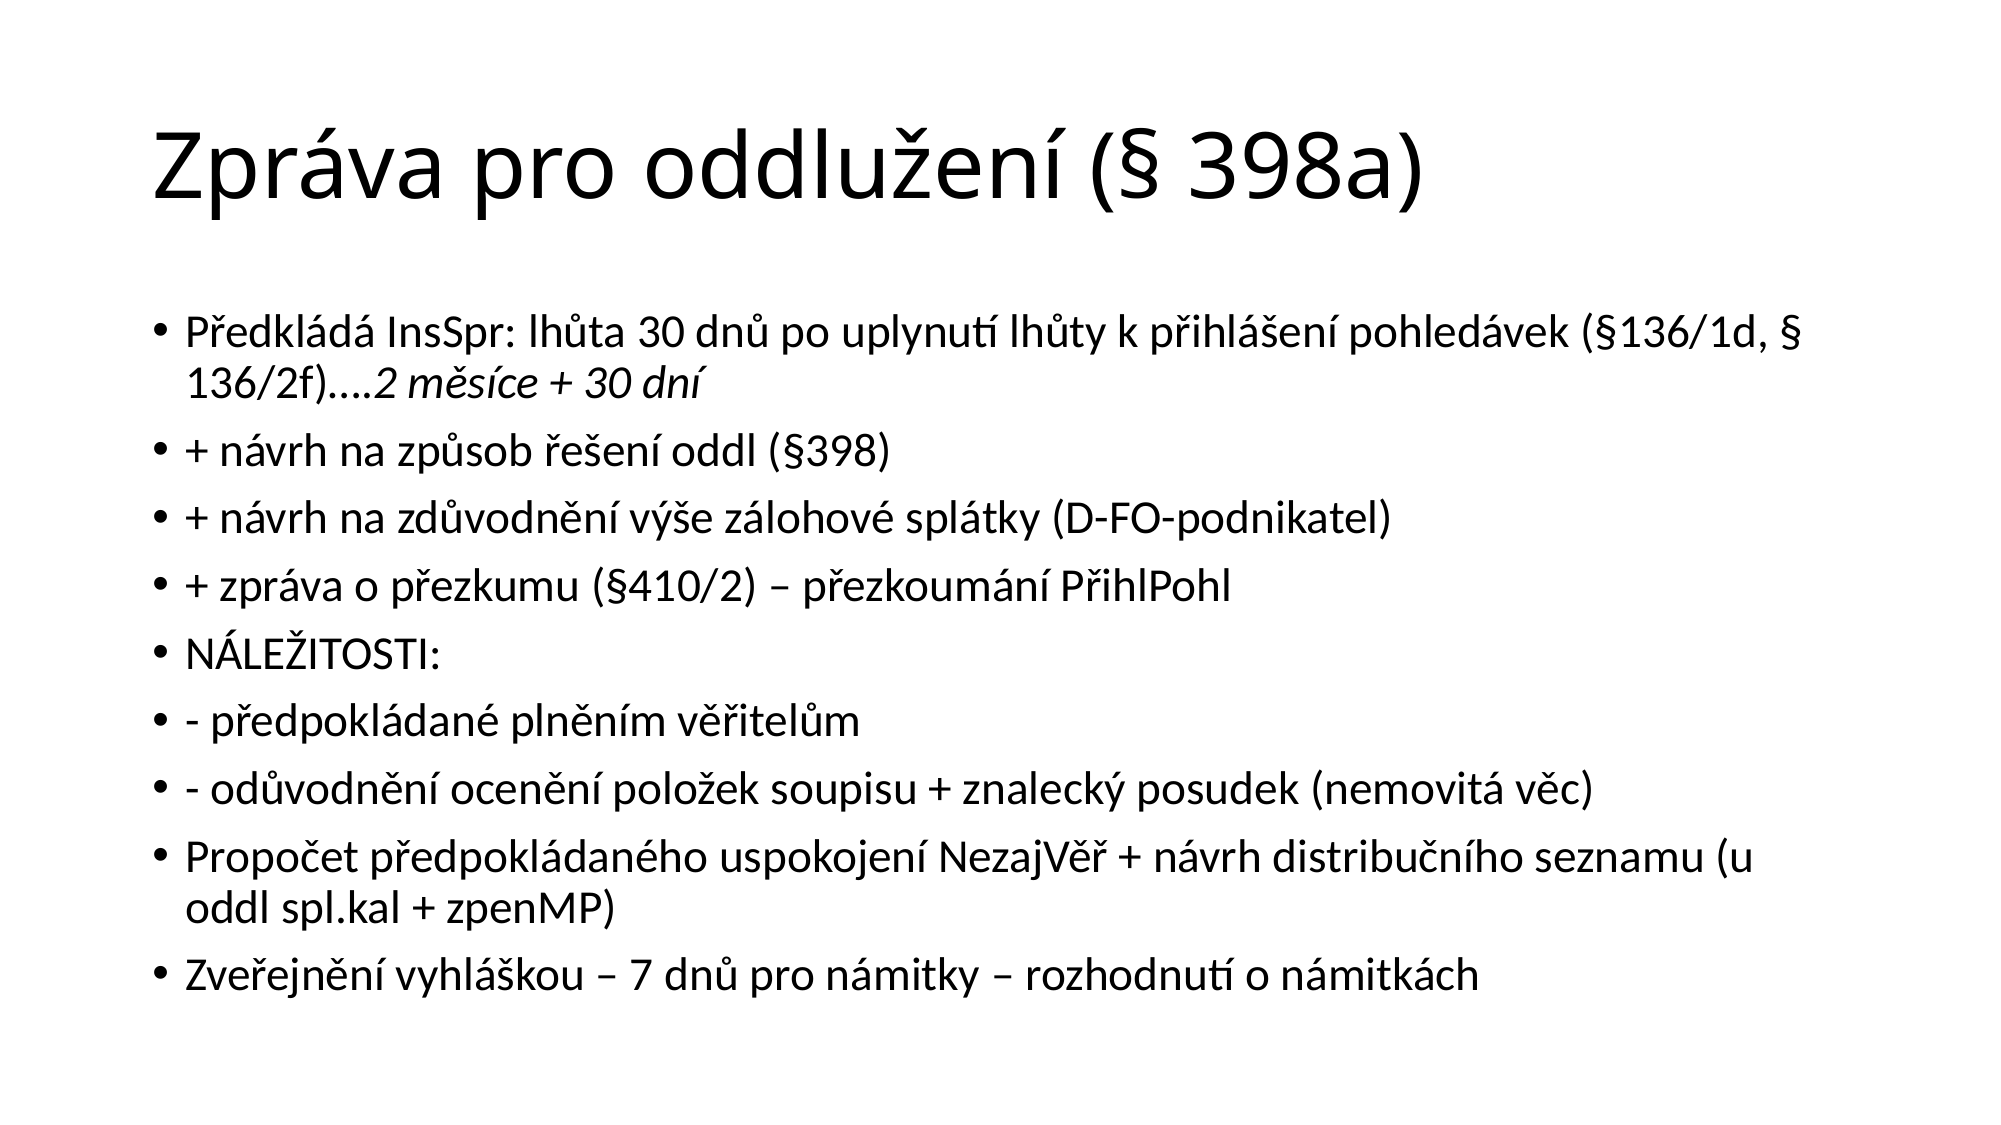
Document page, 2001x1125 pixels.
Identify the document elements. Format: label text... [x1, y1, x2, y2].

title Zpráva pro oddlužení (§ 398a) [137, 59, 1863, 278]
list Předkládá InsSpr: lhůta 30 dnů po uplynutí lhůty k přihlášení pohledávek (§136/1d, § 136/2f)….2 měsíce + 30 dní + návrh na způsob řešení oddl (§398) + návrh na zdůvodnění výše zálohové splátky (D-FO-podnikatel) + zpráva o přezkumu (§410/2) – přezkoumání PřihlPohl NÁLEŽITOSTI: - předpokládané plněním věřitelům - odůvodnění ocenění položek soupisu + znalecký posudek (nemovitá věc) Propočet předpokládaného uspokojení NezajVěř + návrh distribučního seznamu (u oddl spl.kal + zpenMP) Zveřejnění vyhláškou – 7 dnů pro námitky – rozhodnutí o námitkách [137, 299, 1863, 1014]
